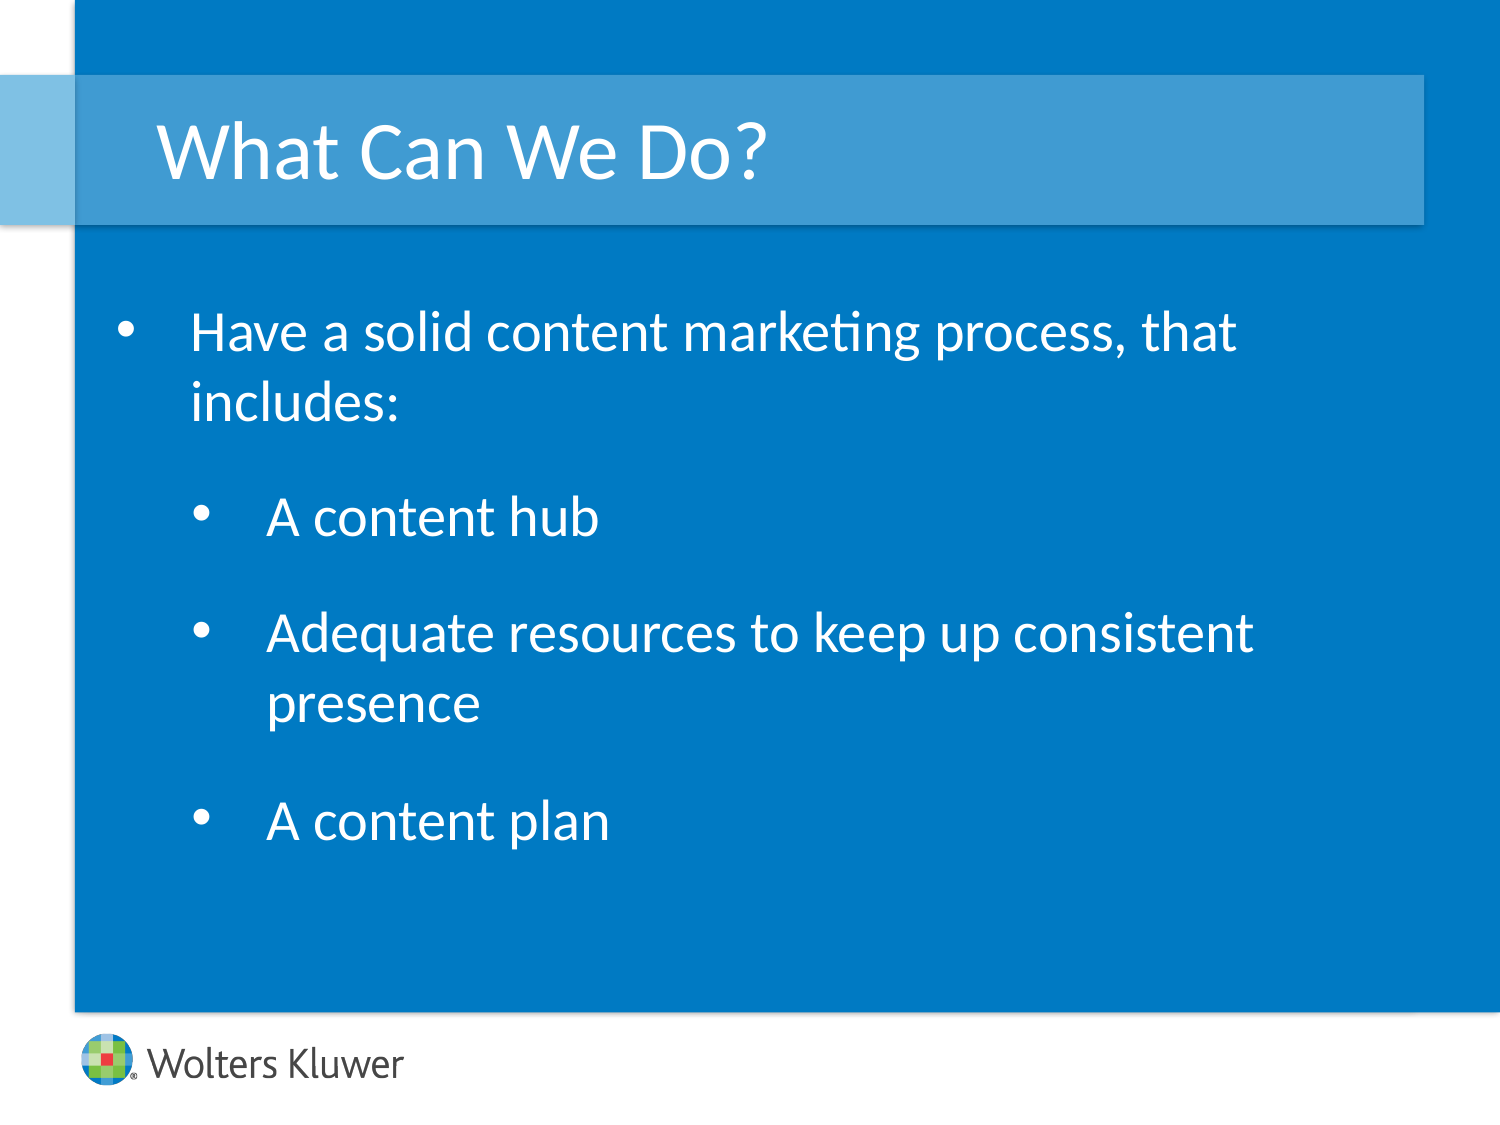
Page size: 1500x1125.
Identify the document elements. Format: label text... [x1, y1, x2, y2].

title What Can We Do? [141, 68, 1393, 225]
picture [57, 1009, 428, 1110]
text_box A content hub [176, 470, 1339, 556]
text_box Have a solid content marketing process, that includes: [100, 286, 1428, 441]
text_box A content plan [176, 774, 1339, 859]
text_box Adequate resources to keep up consistent presence [176, 587, 1339, 742]
